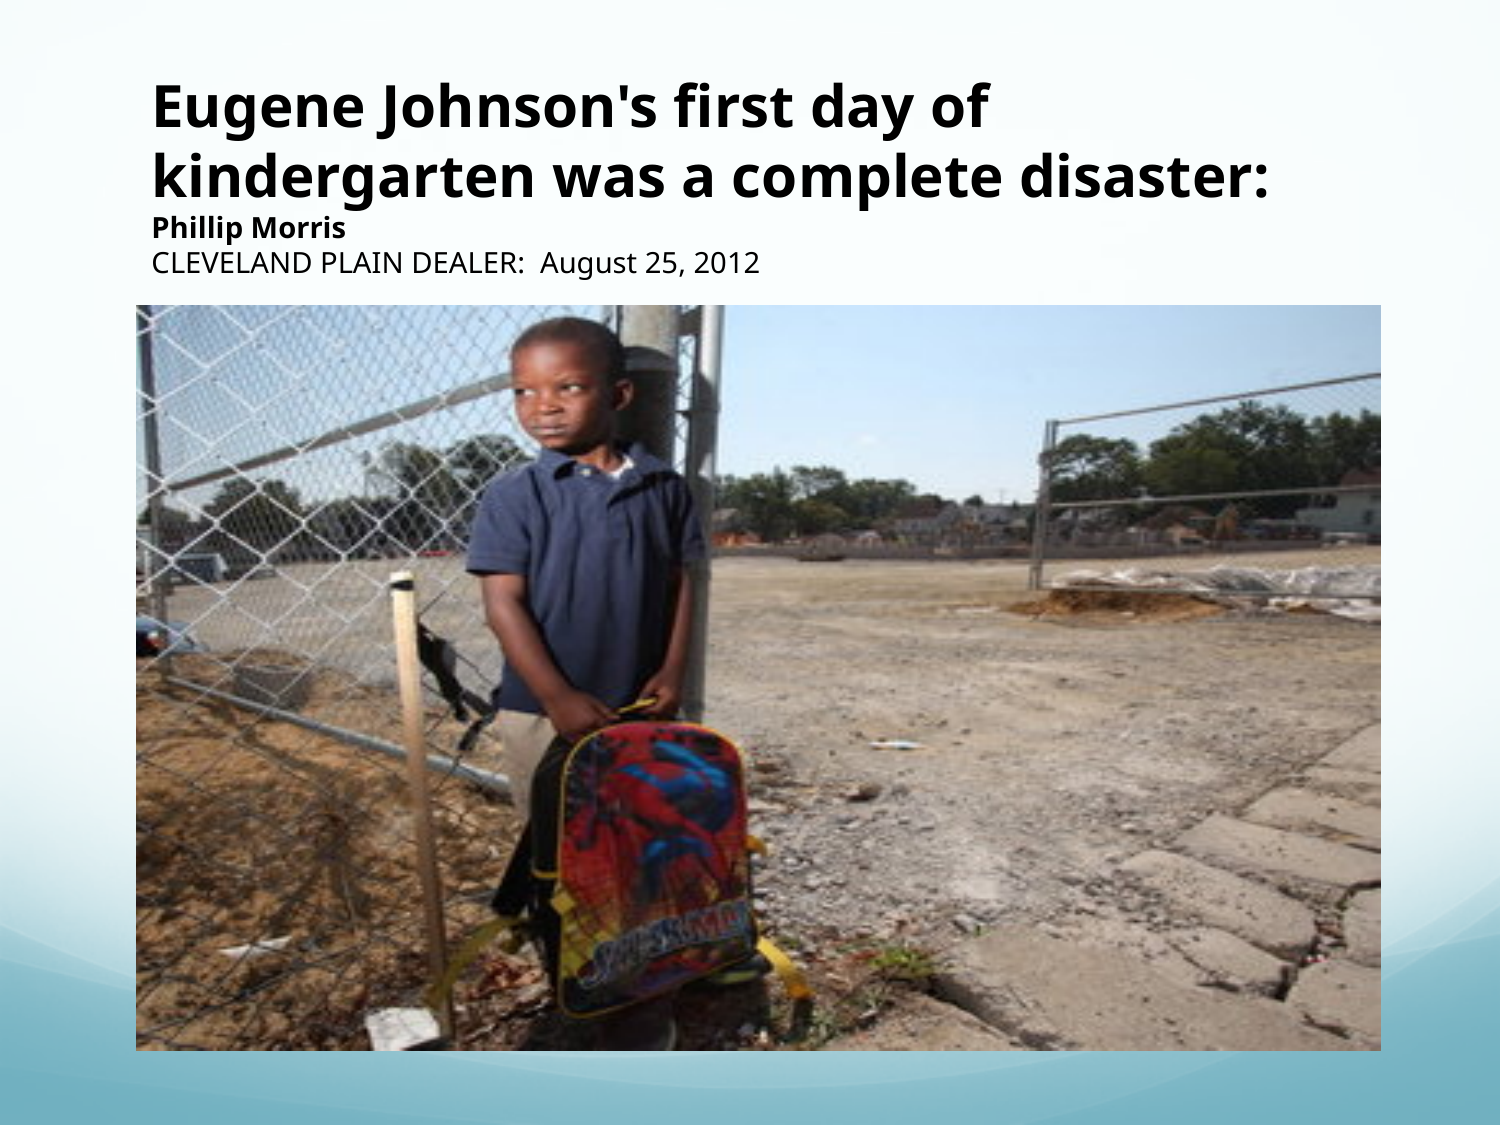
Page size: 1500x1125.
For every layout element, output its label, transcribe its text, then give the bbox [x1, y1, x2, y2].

text_box Eugene Johnson's first day of kindergarten was a complete disaster: Phillip Morris CLEVELAND PLAIN DEALER: August 25, 2012 [136, 61, 1352, 287]
picture [136, 305, 1381, 1051]
